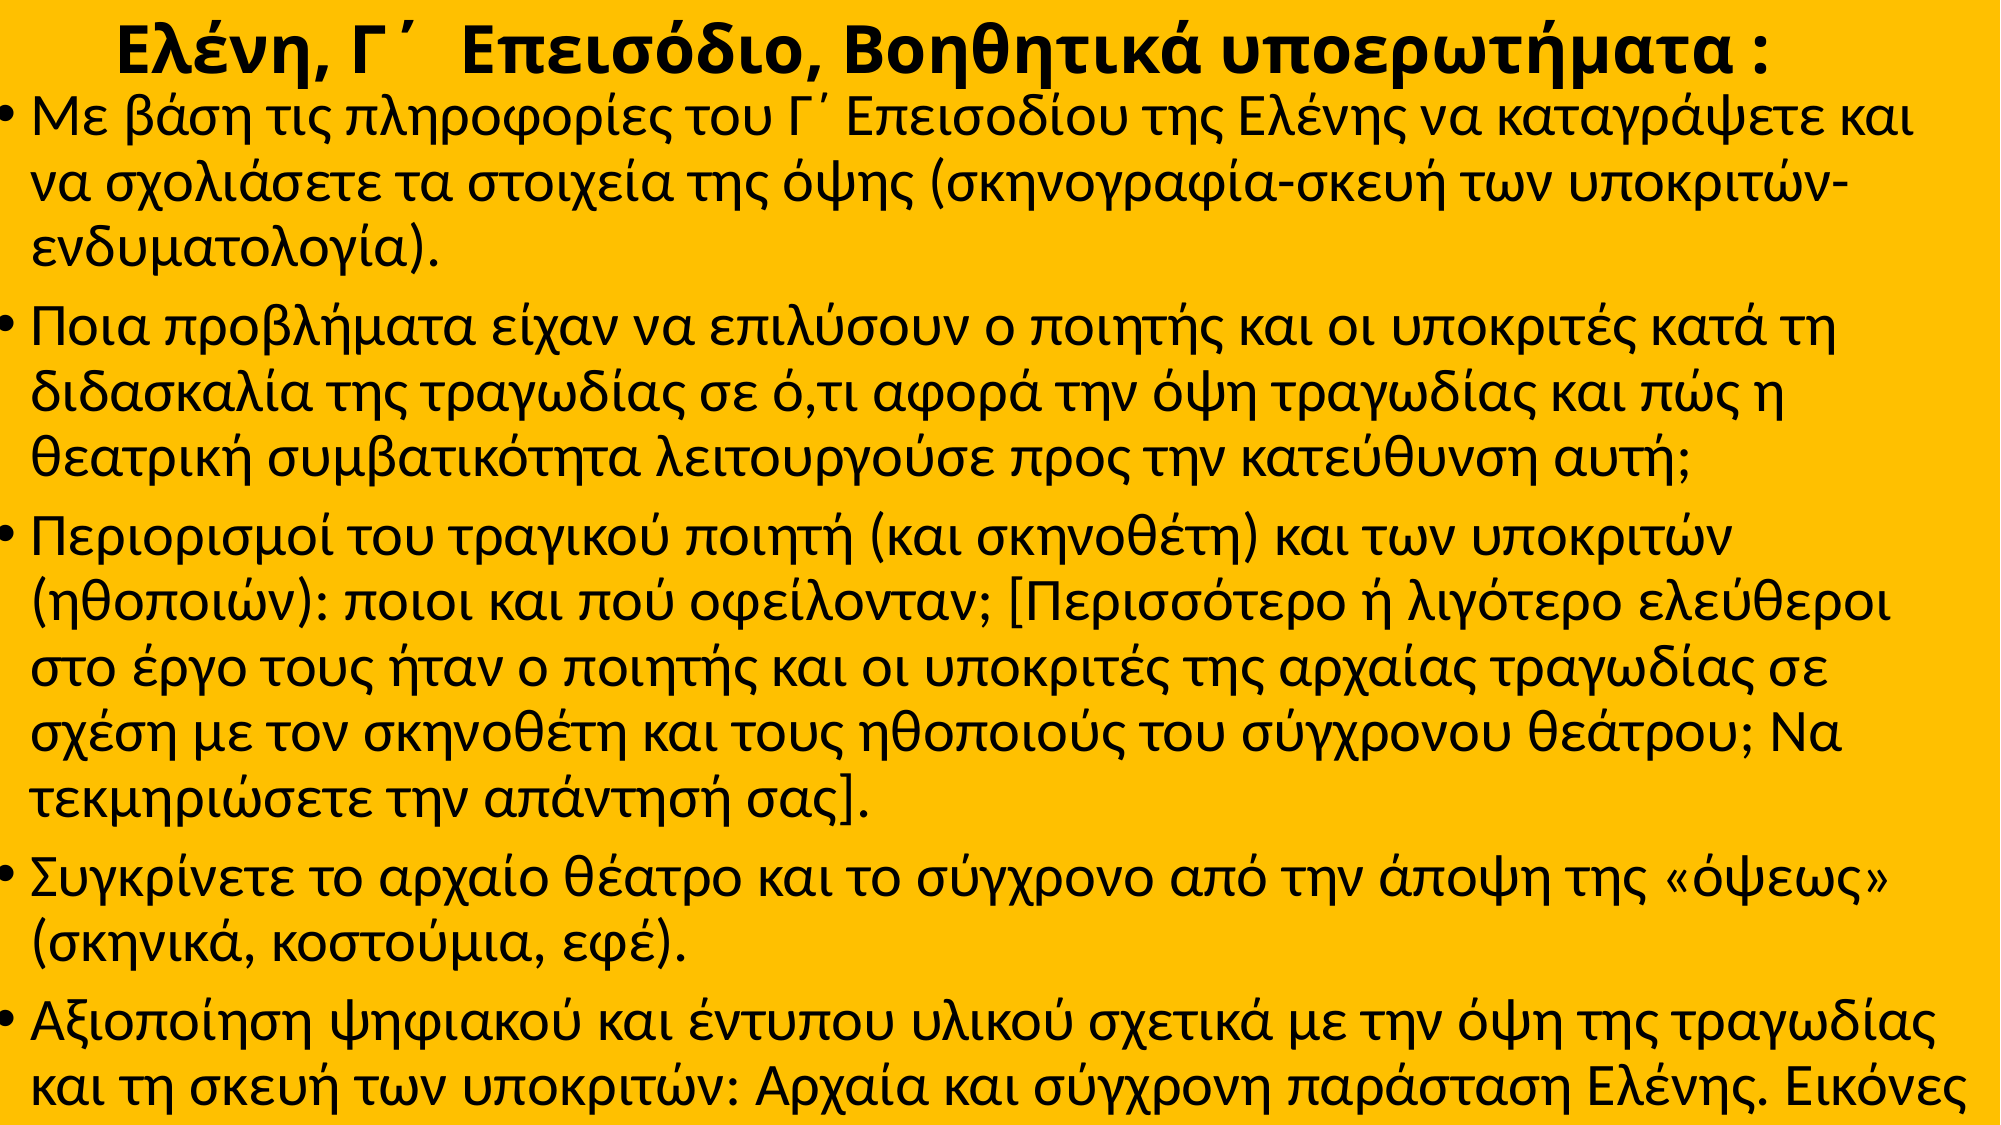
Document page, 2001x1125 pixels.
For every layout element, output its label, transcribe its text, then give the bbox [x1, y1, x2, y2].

list Με βάση τις πληροφορίες του Γ΄ Επεισοδίου της Ελένης να καταγράψετε και να σχολιάσετε τα στοιχεία της όψης (σκηνογραφία-σκευή των υποκριτών-ενδυματολογία). Ποια προβλήματα είχαν να επιλύσουν ο ποιητής και οι υποκριτές κατά τη διδασκαλία της τραγωδίας σε ό,τι αφορά την όψη τραγωδίας και πώς η θεατρική συμβατικότητα λειτουργούσε προς την κατεύθυνση αυτή; Περιορισμοί του τραγικού ποιητή (και σκηνοθέτη) και των υποκριτών (ηθοποιών): ποιοι και πού οφείλονταν; [Περισσότερο ή λιγότερο ελεύθεροι στο έργο τους ήταν ο ποιητής και οι υποκριτές της αρχαίας τραγωδίας σε σχέση με τον σκηνοθέτη και τους ηθοποιούς του σύγχρονου θεάτρου; Να τεκμηριώσετε την απάντησή σας]. Συγκρίνετε το αρχαίο θέατρο και το σύγχρονο από την άποψη της «όψεως» (σκηνικά, κοστούμια, εφέ). Αξιοποίηση ψηφιακού και έντυπου υλικού σχετικά με την όψη της τραγωδίας και τη σκευή των υποκριτών: Αρχαία και σύγχρονη παράσταση Ελένης. Εικόνες αγγείων. Σύγκριση και διαπιστώσεις. [0, 76, 2000, 1125]
title Ελένη, Γ΄ Επεισόδιο, Βοηθητικά υποερωτήματα : [99, 0, 1825, 76]
